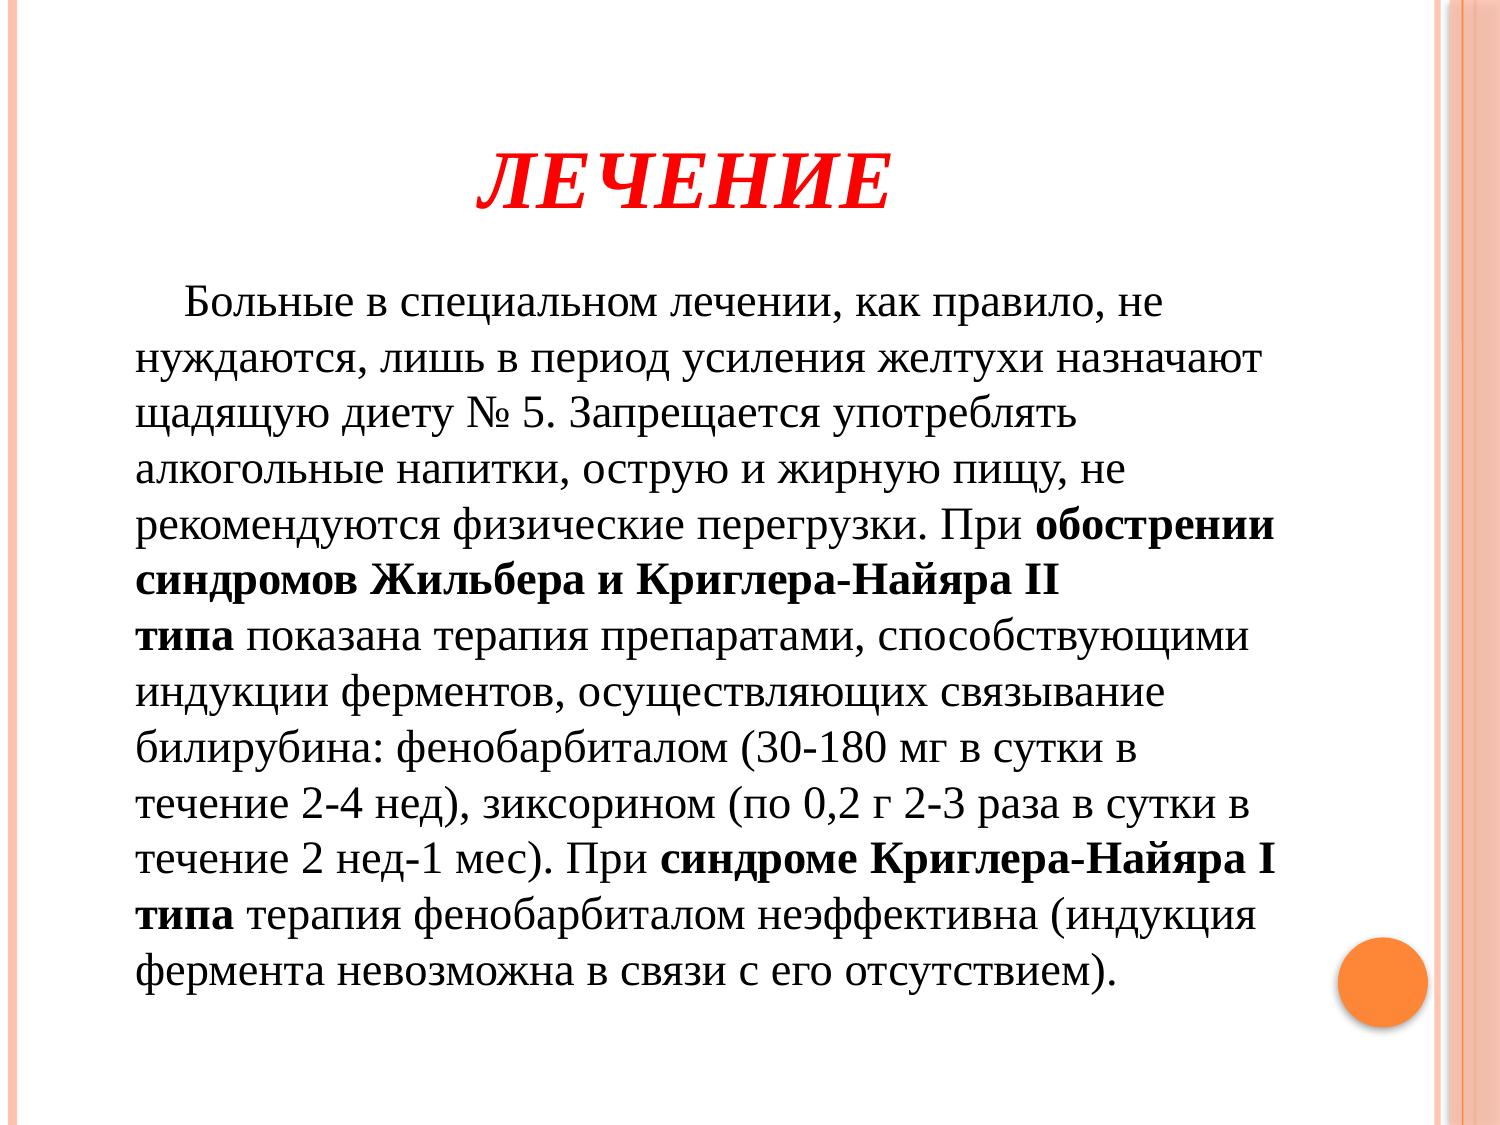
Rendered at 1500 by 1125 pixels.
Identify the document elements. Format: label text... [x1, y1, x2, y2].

title Лечение [75, 45, 1300, 233]
list Больные в специальном лечении, как правило, не нуждаются, лишь в период усиления желтухи назначают щадящую диету № 5. Запрещается употреблять алкогольные напитки, острую и жирную пищу, не рекомендуются физические перегрузки. При обострении синдромов Жильбера и Криглера-Найяра II типа показана терапия препаратами, способствующими индукции ферментов, осуществляющих связывание билирубина: фенобарбиталом (30-180 мг в сутки в течение 2-4 нед), зиксорином (по 0,2 г 2-3 раза в сутки в течение 2 нед-1 мес). При синдроме Криглера-Найяра I типа терапия фенобарбиталом неэффективна (индукция фермента невозможна в связи с его отсутствием). [75, 262, 1300, 1062]
